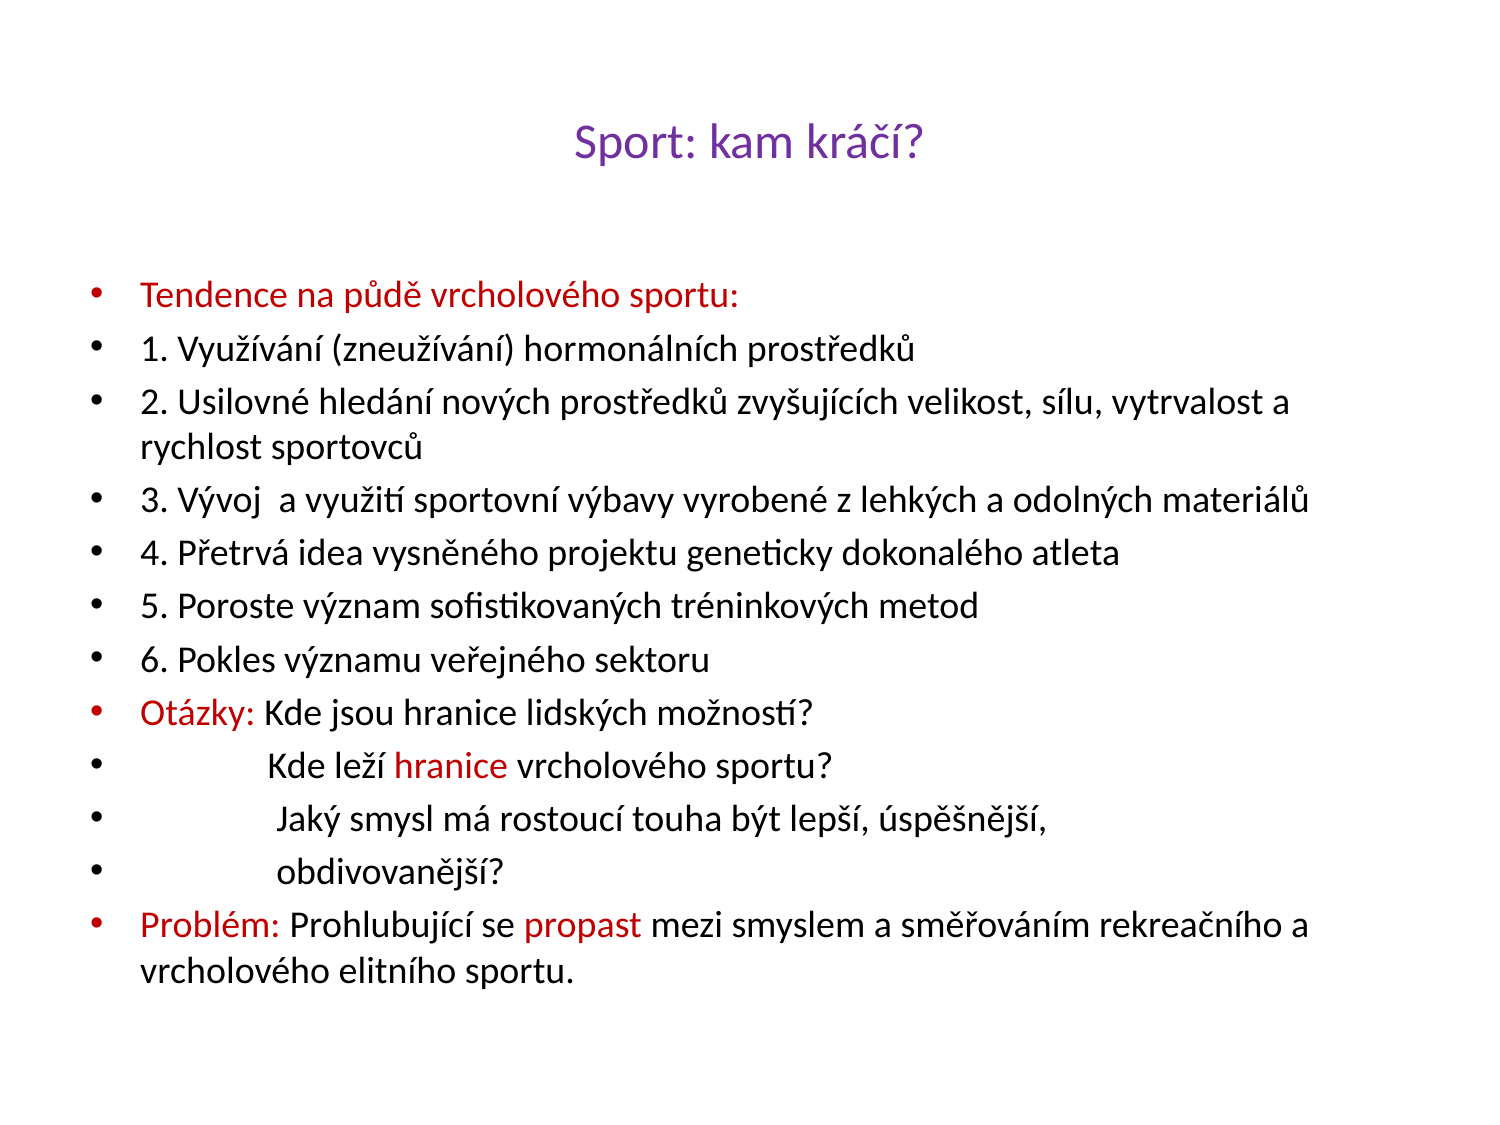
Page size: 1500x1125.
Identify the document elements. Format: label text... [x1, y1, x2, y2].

list Tendence na půdě vrcholového sportu: 1. Využívání (zneužívání) hormonálních prostředků 2. Usilovné hledání nových prostředků zvyšujících velikost, sílu, vytrvalost a rychlost sportovců 3. Vývoj a využití sportovní výbavy vyrobené z lehkých a odolných materiálů 4. Přetrvá idea vysněného projektu geneticky dokonalého atleta 5. Poroste význam sofistikovaných tréninkových metod 6. Pokles významu veřejného sektoru Otázky: Kde jsou hranice lidských možností? Kde leží hranice vrcholového sportu? Jaký smysl má rostoucí touha být lepší, úspěšnější, obdivovanější? Problém: Prohlubující se propast mezi smyslem a směřováním rekreačního a vrcholového elitního sportu. [75, 262, 1425, 1005]
title Sport: kam kráčí? [75, 45, 1425, 233]
